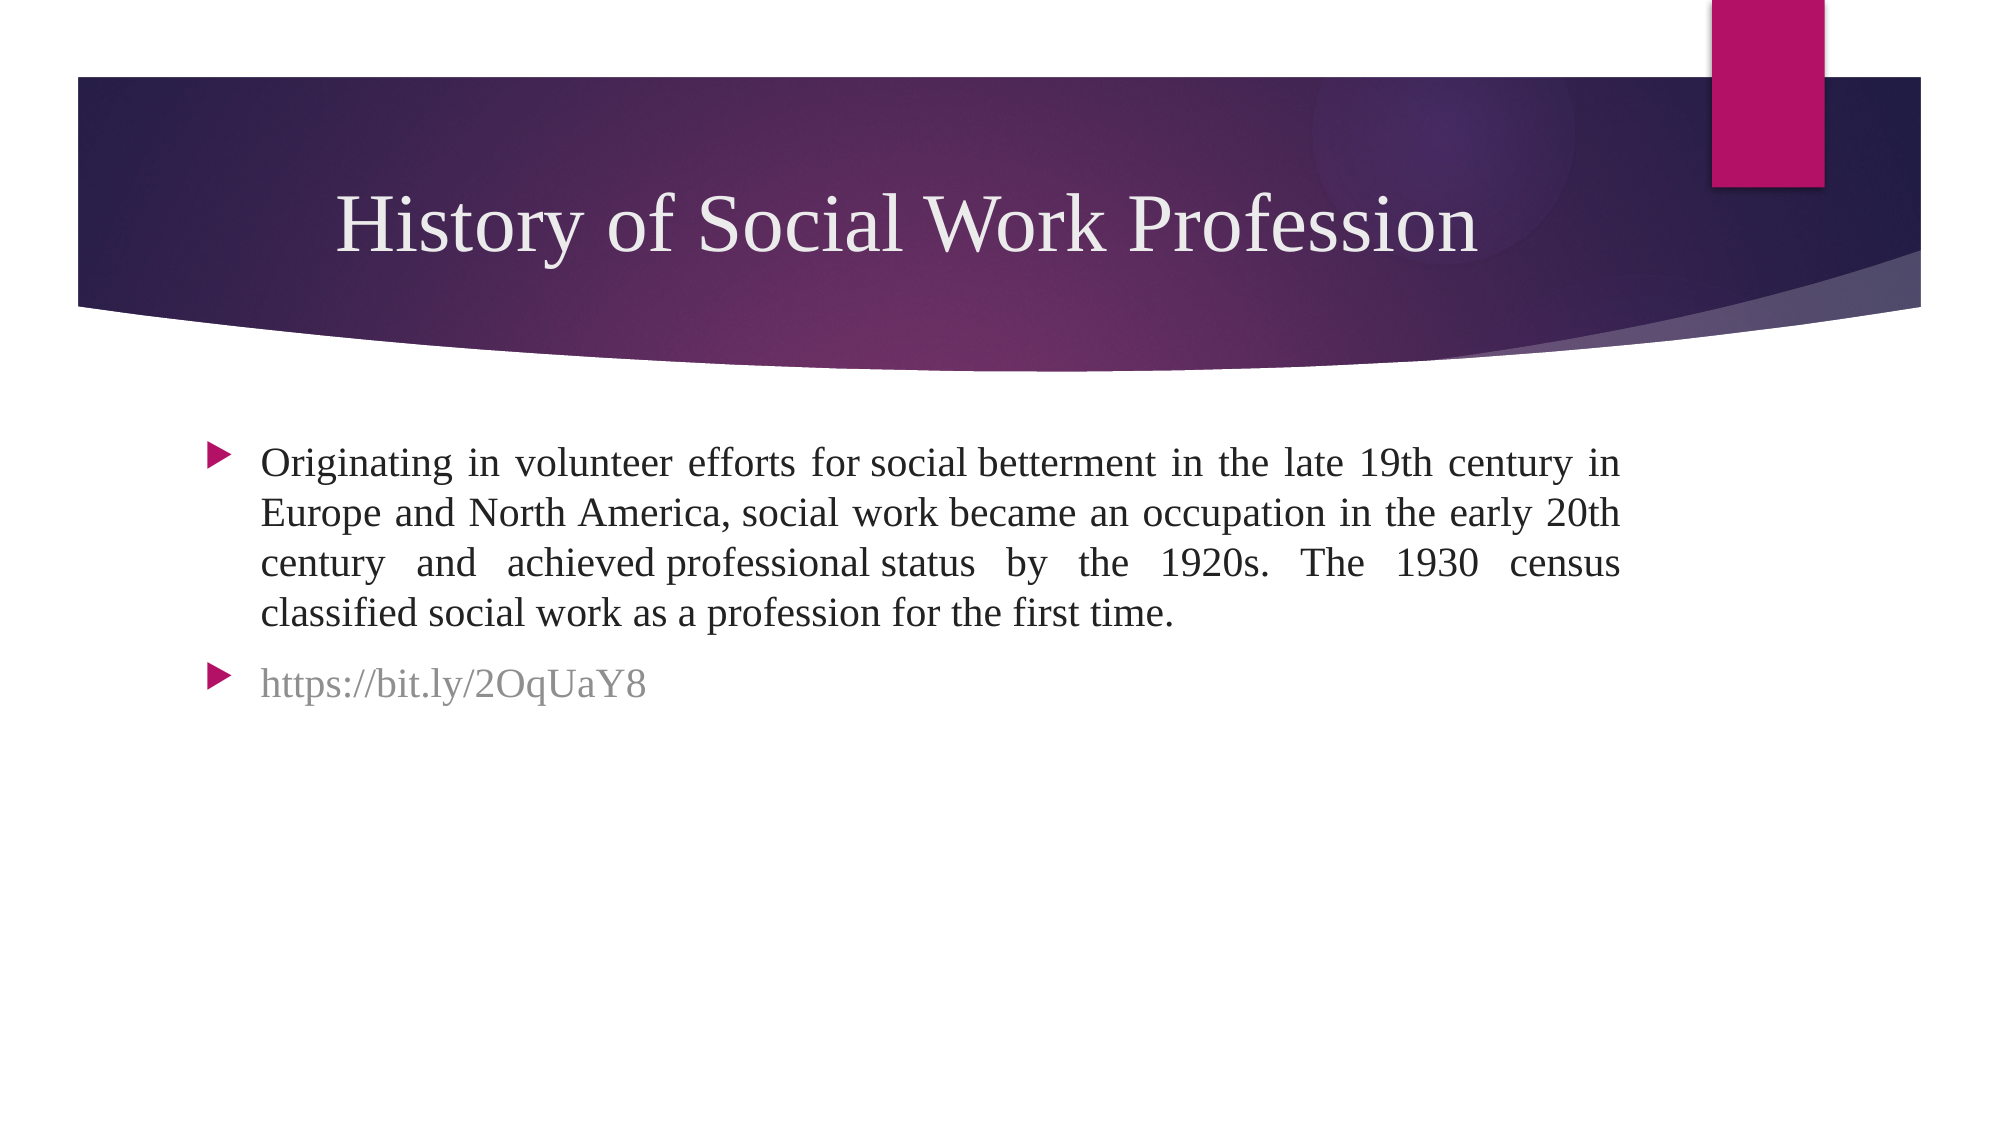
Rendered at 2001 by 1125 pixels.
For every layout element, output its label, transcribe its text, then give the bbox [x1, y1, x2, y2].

title History of Social Work Profession [189, 159, 1627, 276]
list Originating in volunteer efforts for social betterment in the late 19th century in Europe and North America, social work became an occupation in the early 20th century and achieved professional status by the 1920s. The 1930 census classified social work as a profession for the first time. https://bit.ly/2OqUaY8 [189, 427, 1638, 988]
